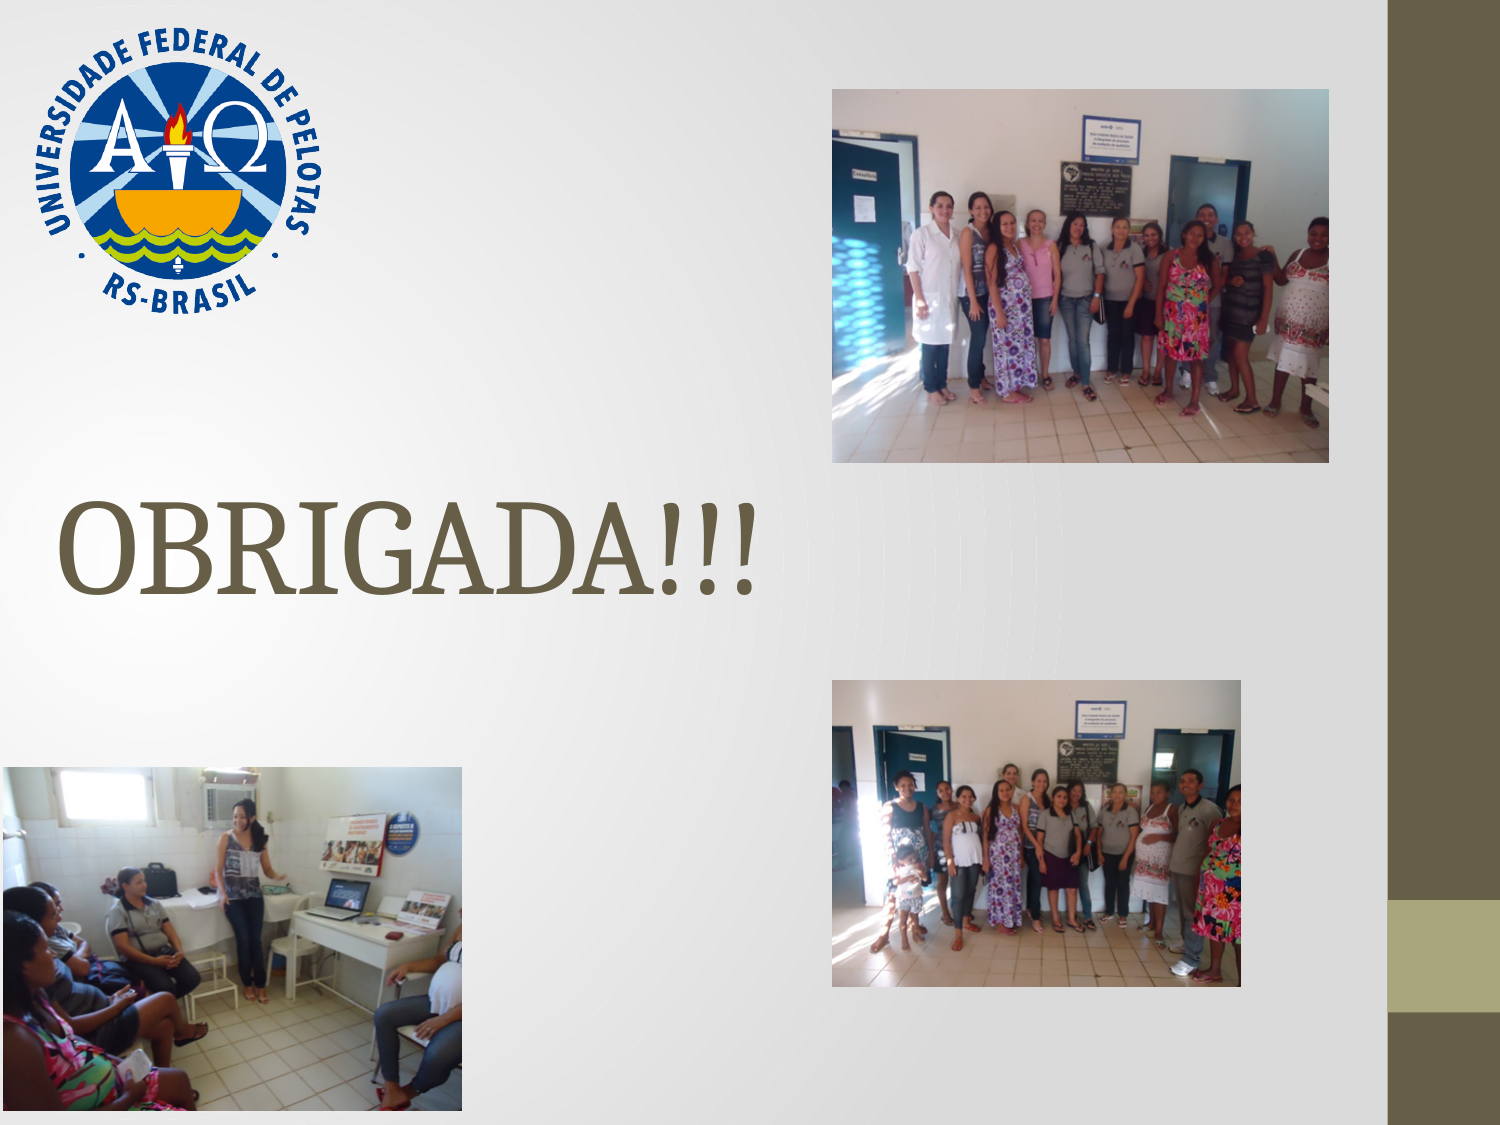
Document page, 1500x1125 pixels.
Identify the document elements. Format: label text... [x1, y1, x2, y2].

picture [2, 767, 462, 1112]
picture [6, 0, 349, 342]
picture [832, 680, 1242, 988]
title OBRIGADA!!! [41, 204, 1279, 630]
picture [832, 89, 1329, 464]
